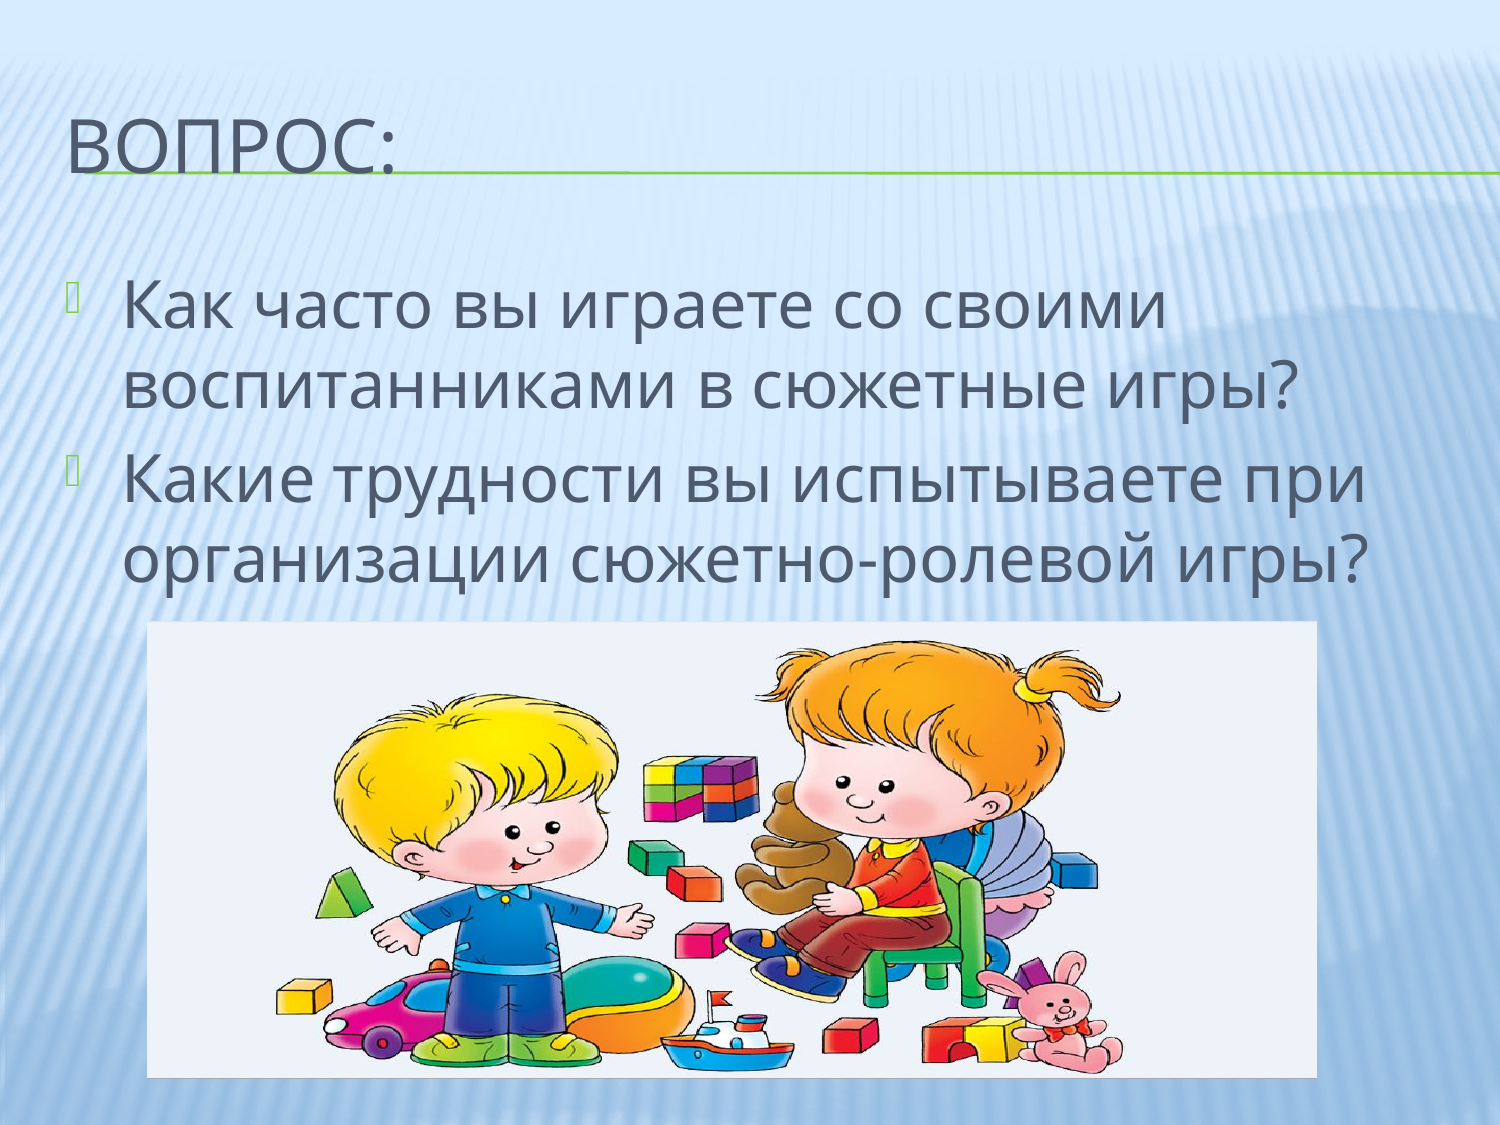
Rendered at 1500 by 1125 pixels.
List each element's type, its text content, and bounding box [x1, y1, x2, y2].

picture [147, 621, 1318, 1080]
title Вопрос: [50, 75, 1475, 213]
list Как часто вы играете со своими воспитанниками в сюжетные игры? Какие трудности вы испытываете при организации сюжетно-ролевой игры? [50, 254, 1475, 998]
